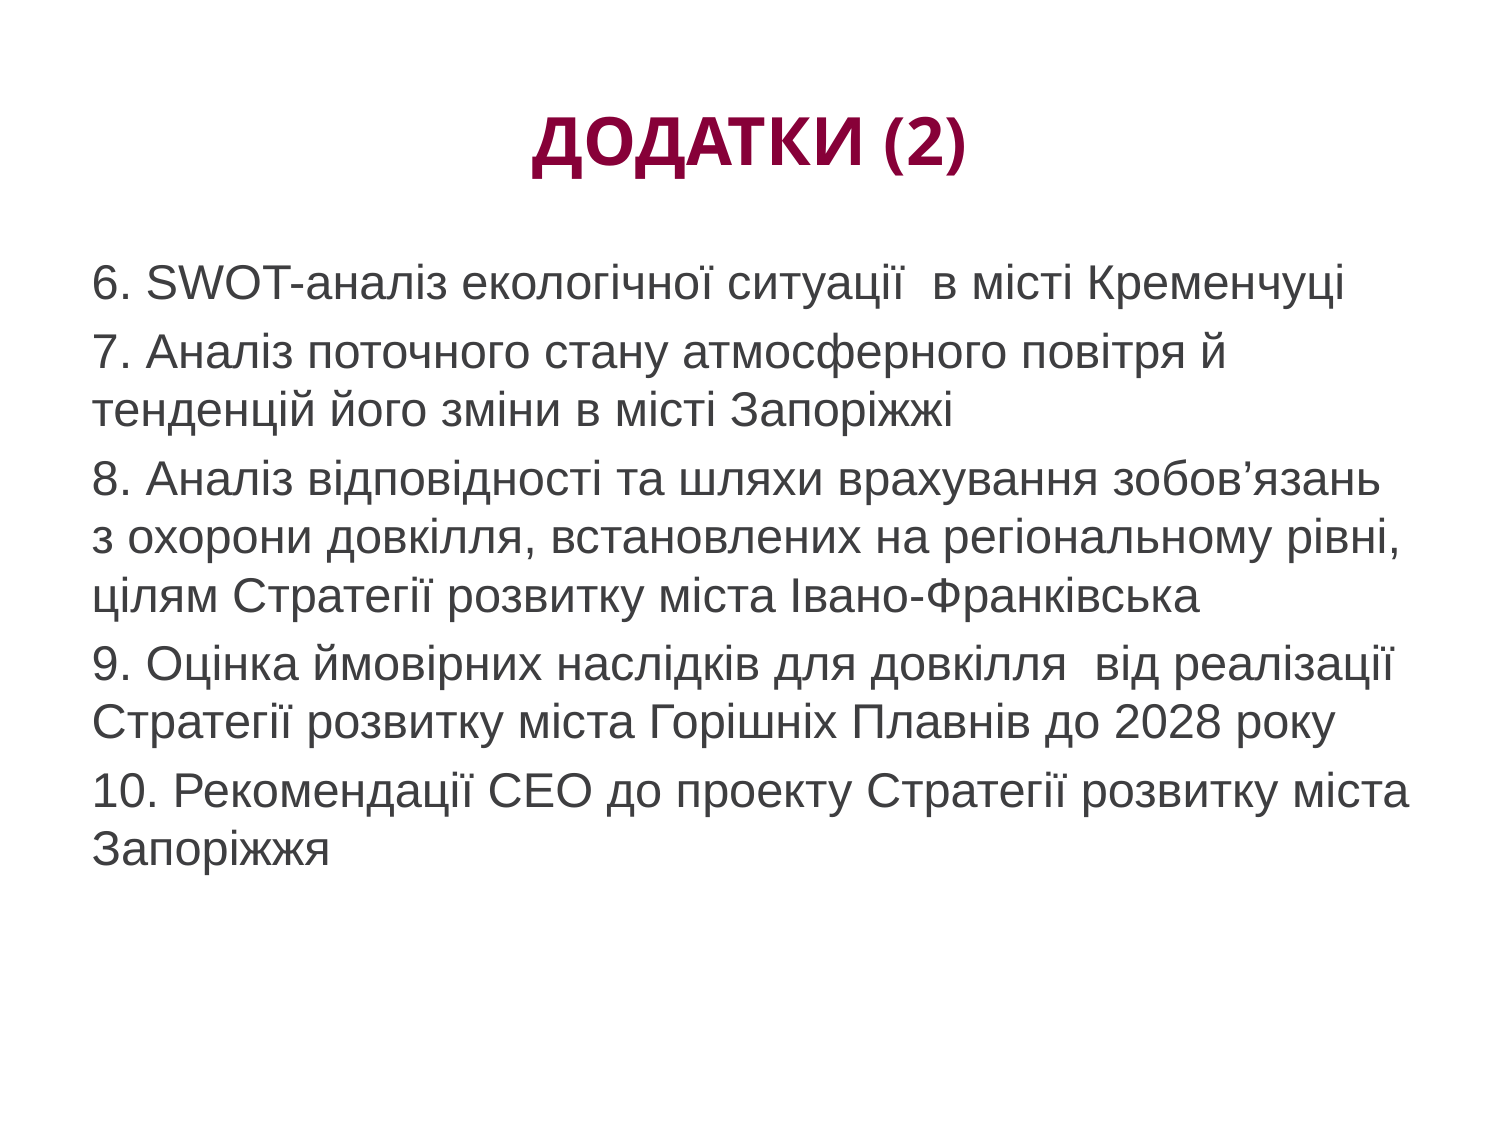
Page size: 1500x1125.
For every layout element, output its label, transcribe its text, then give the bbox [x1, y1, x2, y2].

list 6. SWOT-аналіз екологічної ситуації в місті Кременчуці 7. Аналіз поточного стану атмосферного повітря й тенденцій його зміни в місті Запоріжжі 8. Аналіз відповідності та шляхи врахування зобов’язань з охорони довкілля, встановлених на регіональному рівні, цілям Стратегії розвитку міста Івано-Франківська 9. Оцінка ймовірних наслідків для довкілля від реалізації Стратегії розвитку міста Горішніх Плавнів до 2028 року 10. Рекомендації СЕО до проекту Стратегії розвитку міста Запоріжжя [76, 243, 1427, 969]
title Додатки (2) [75, 45, 1425, 233]
